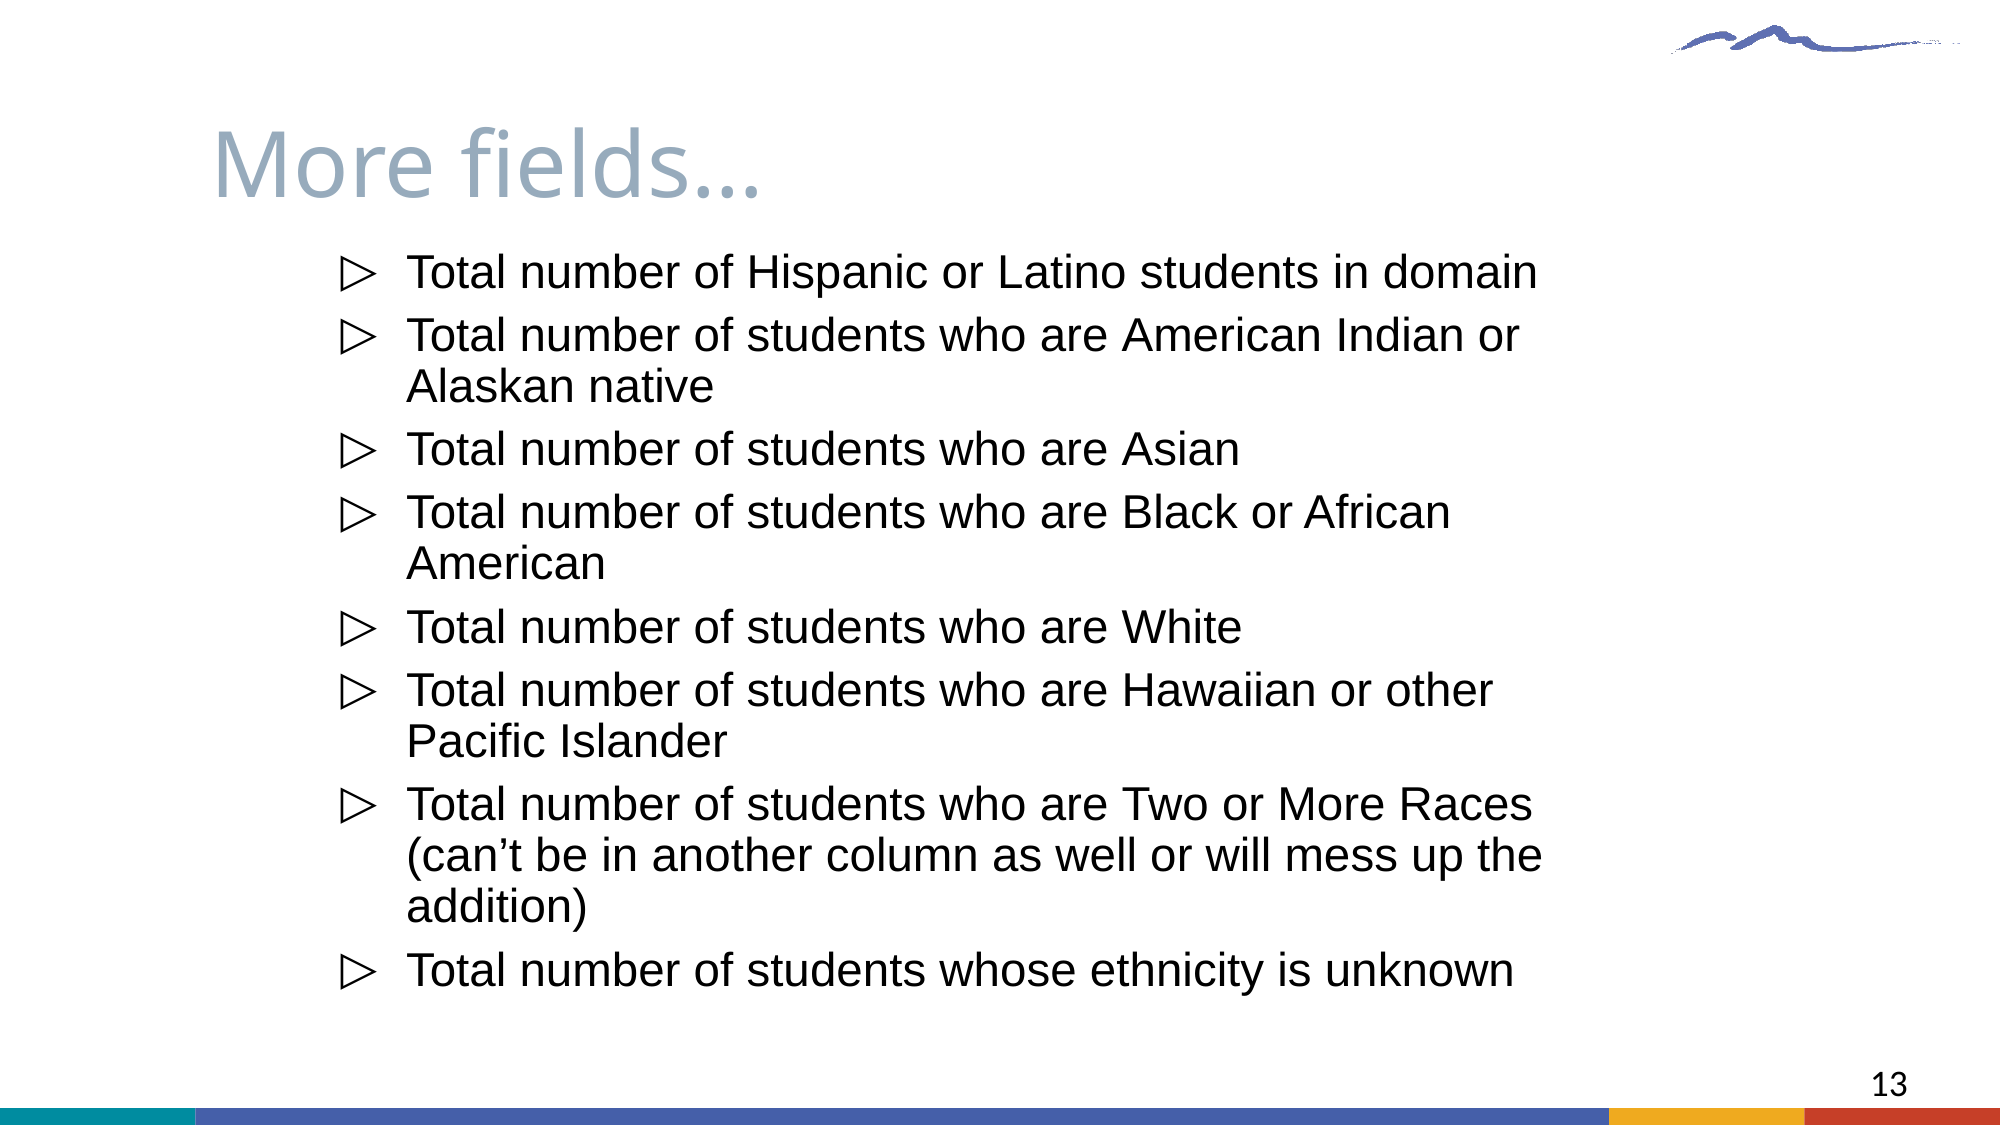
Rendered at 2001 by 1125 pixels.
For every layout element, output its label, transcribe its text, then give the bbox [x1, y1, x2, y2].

picture [1671, 25, 1960, 54]
slide_number 13 [1854, 1043, 1975, 1113]
list Total number of Hispanic or Latino students in domain Total number of students who are American Indian or Alaskan native Total number of students who are Asian Total number of students who are Black or African American Total number of students who are White Total number of students who are Hawaiian or other Pacific Islander Total number of students who are Two or More Races (can’t be in another column as well or will mess up the addition) Total number of students whose ethnicity is unknown [319, 232, 1664, 1078]
title More fields… [195, 45, 1609, 233]
